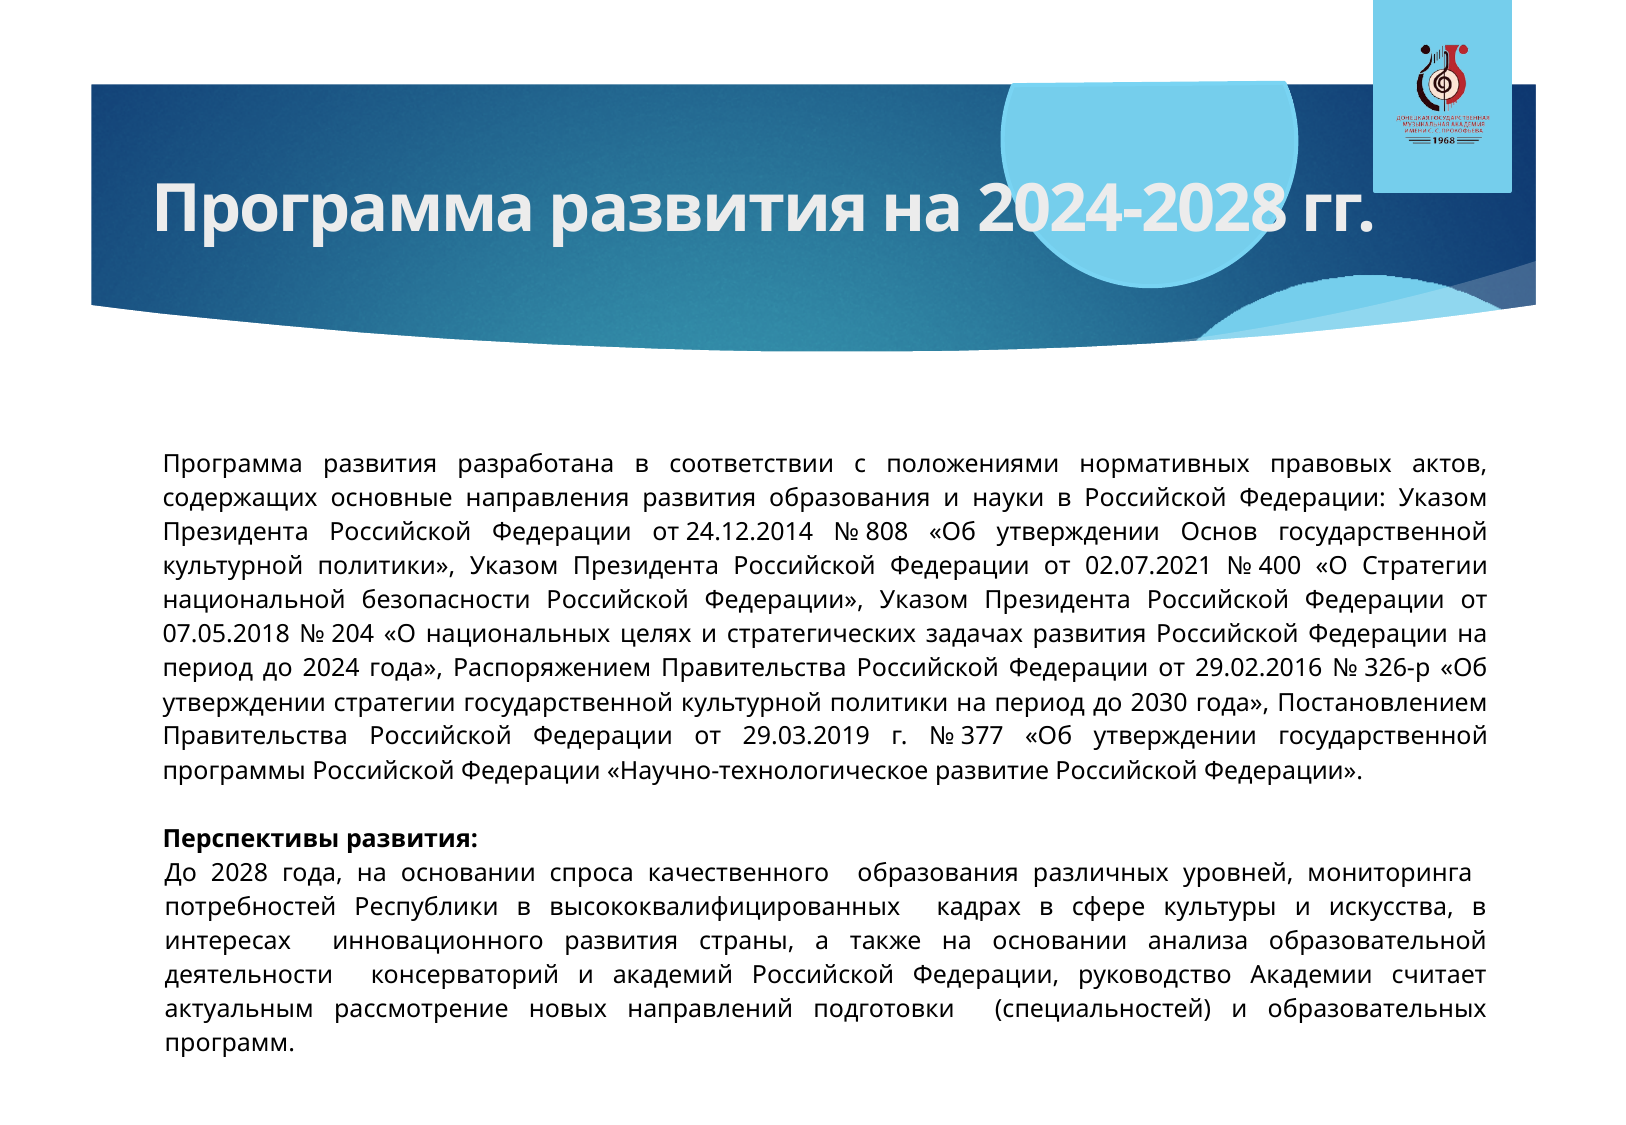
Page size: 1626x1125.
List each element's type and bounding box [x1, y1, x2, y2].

text_box [1002, 0, 1510, 287]
text_box [0, 0, 1625, 1125]
